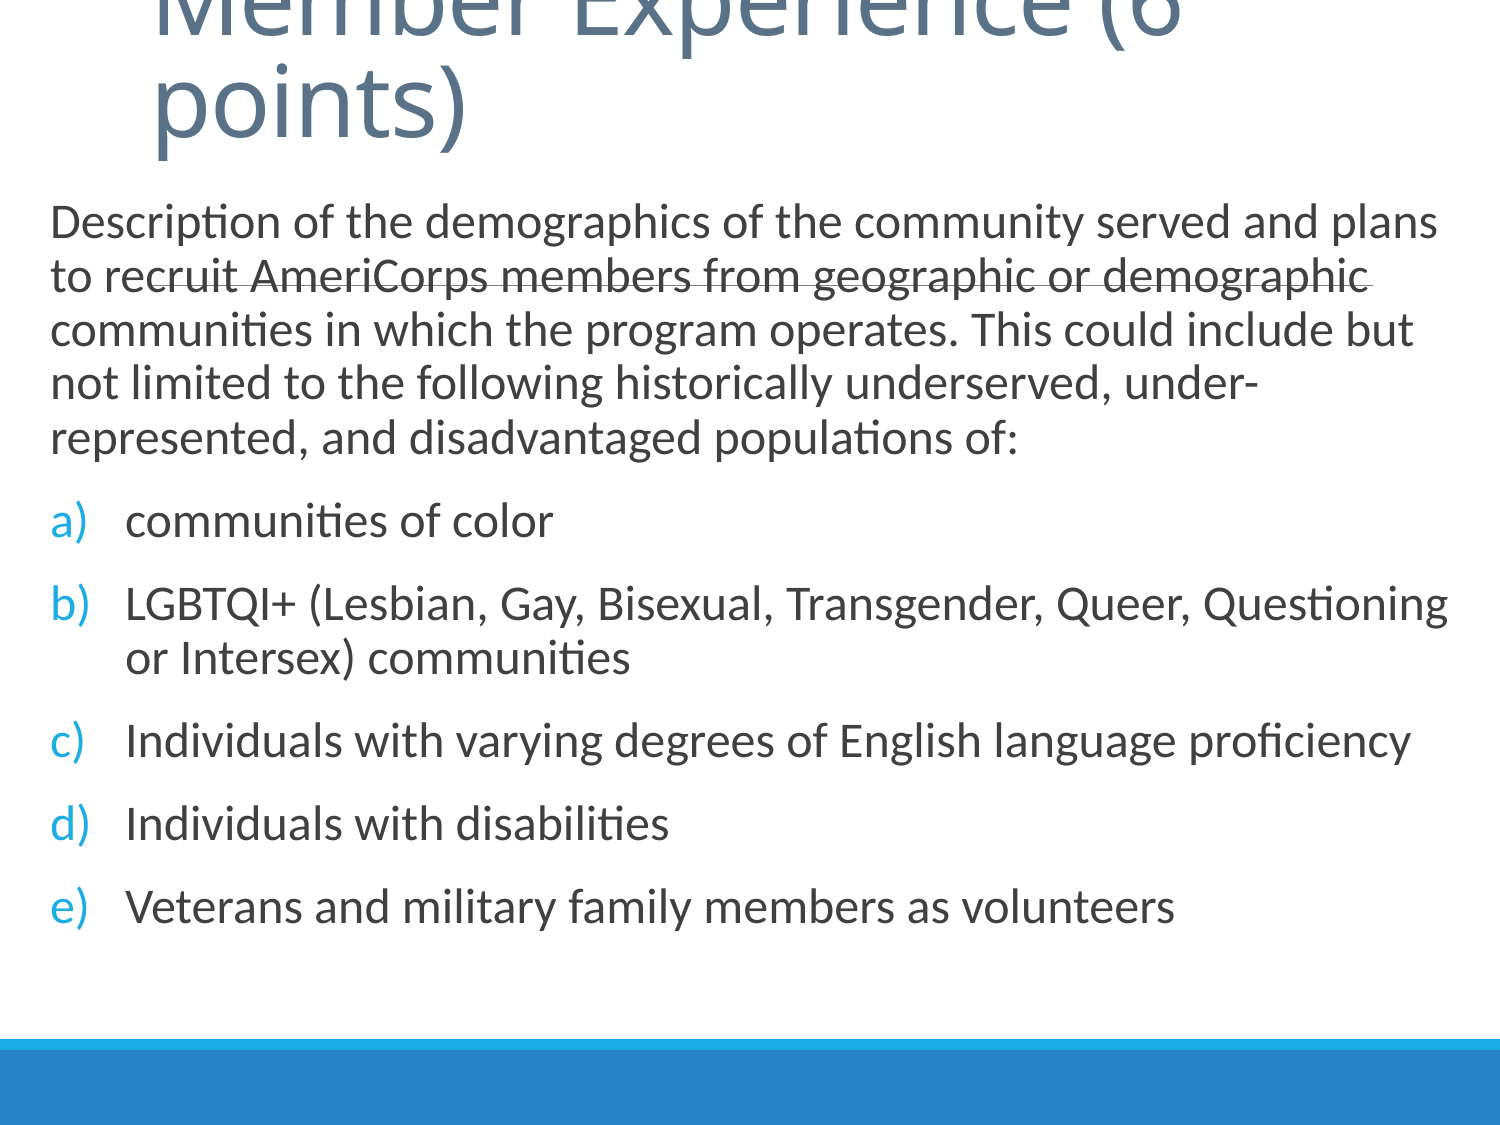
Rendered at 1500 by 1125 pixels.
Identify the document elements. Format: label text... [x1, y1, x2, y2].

title Member Experience (6 points) [135, 47, 1373, 187]
list Description of the demographics of the community served and plans to recruit AmeriCorps members from geographic or demographic communities in which the program operates. This could include but not limited to the following historically underserved, under-represented, and disadvantaged populations of: communities of color LGBTQI+ (Lesbian, Gay, Bisexual, Transgender, Queer, Questioning or Intersex) communities Individuals with varying degrees of English language proficiency Individuals with disabilities Veterans and military family members as volunteers [50, 187, 1450, 1063]
